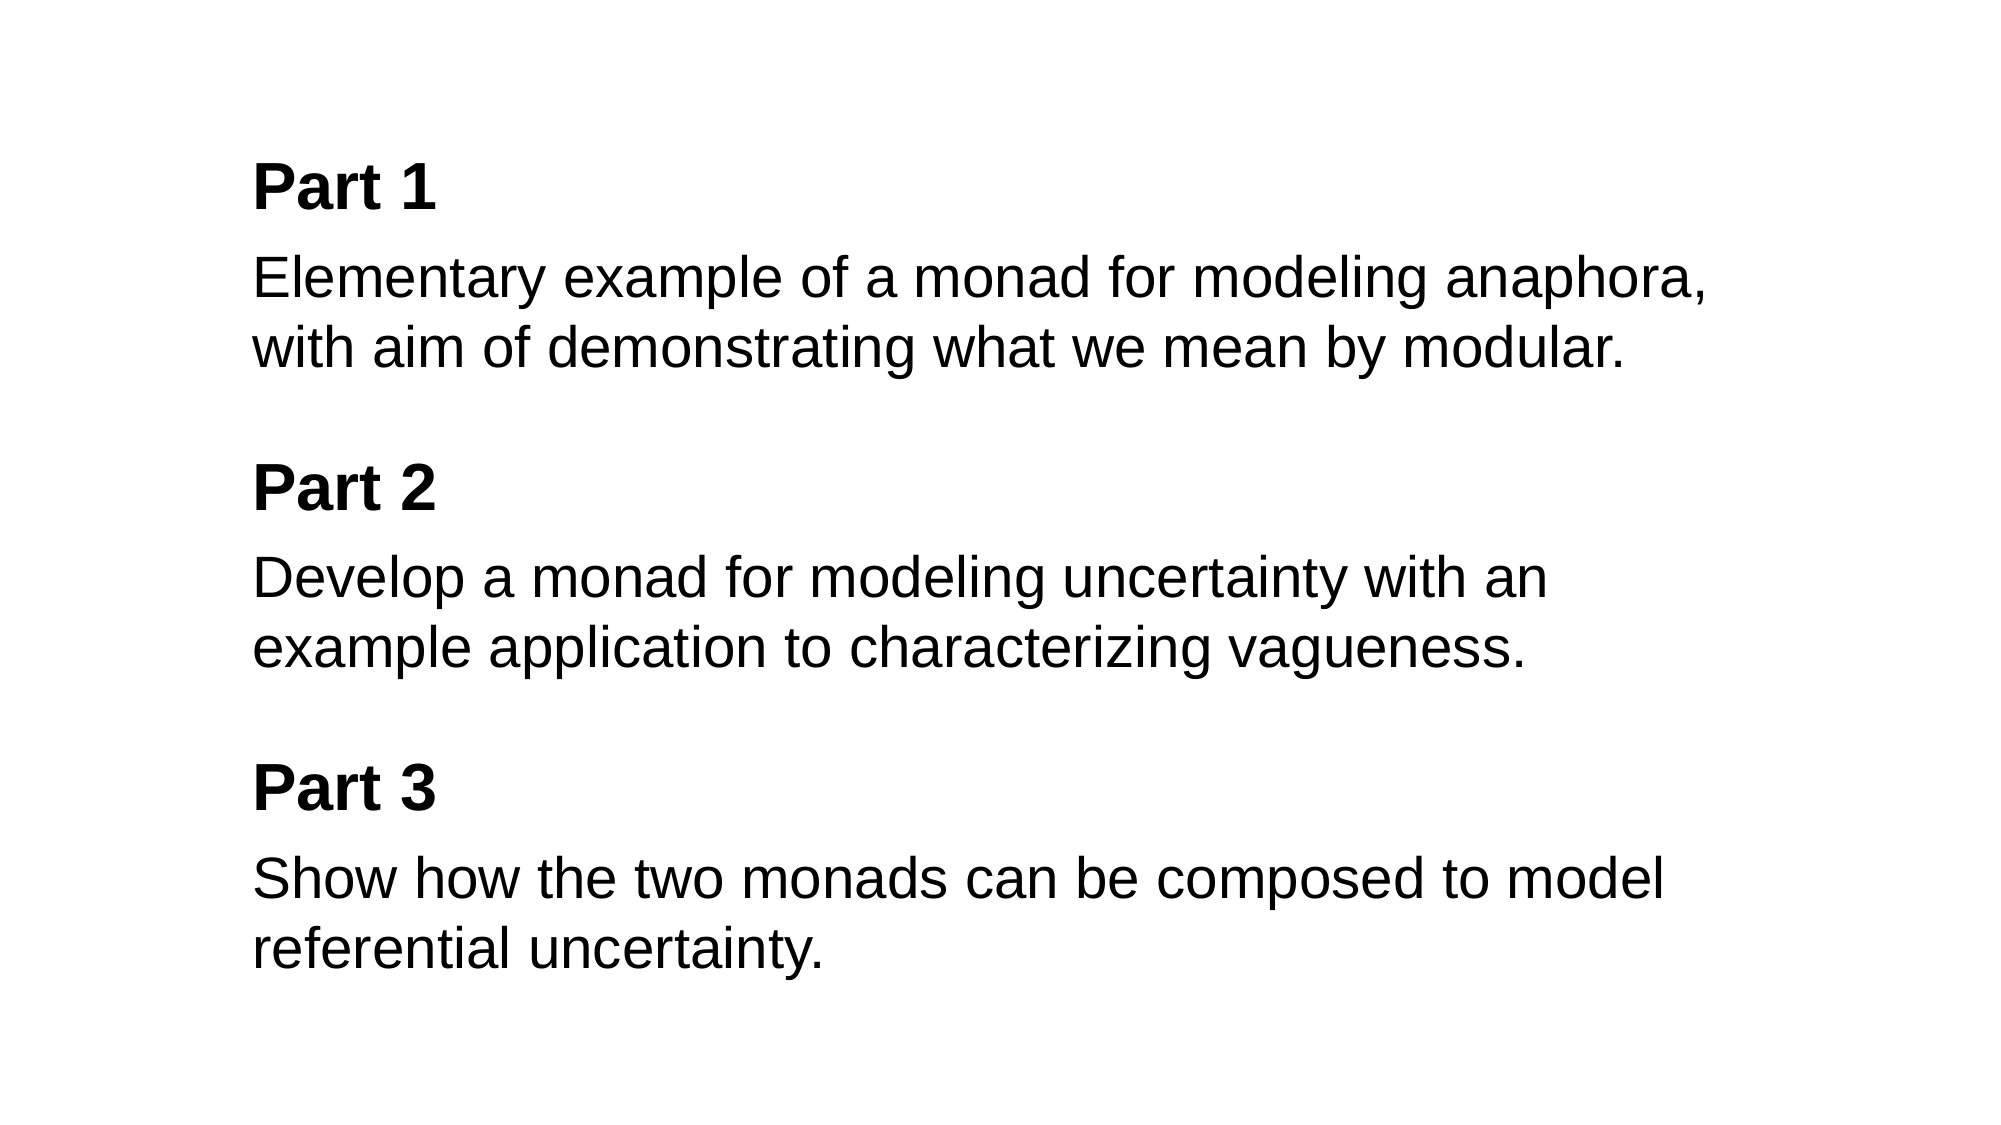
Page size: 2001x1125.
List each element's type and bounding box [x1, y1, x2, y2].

text_box [237, 135, 1763, 389]
text_box [237, 436, 1763, 689]
text_box [237, 736, 1763, 990]
